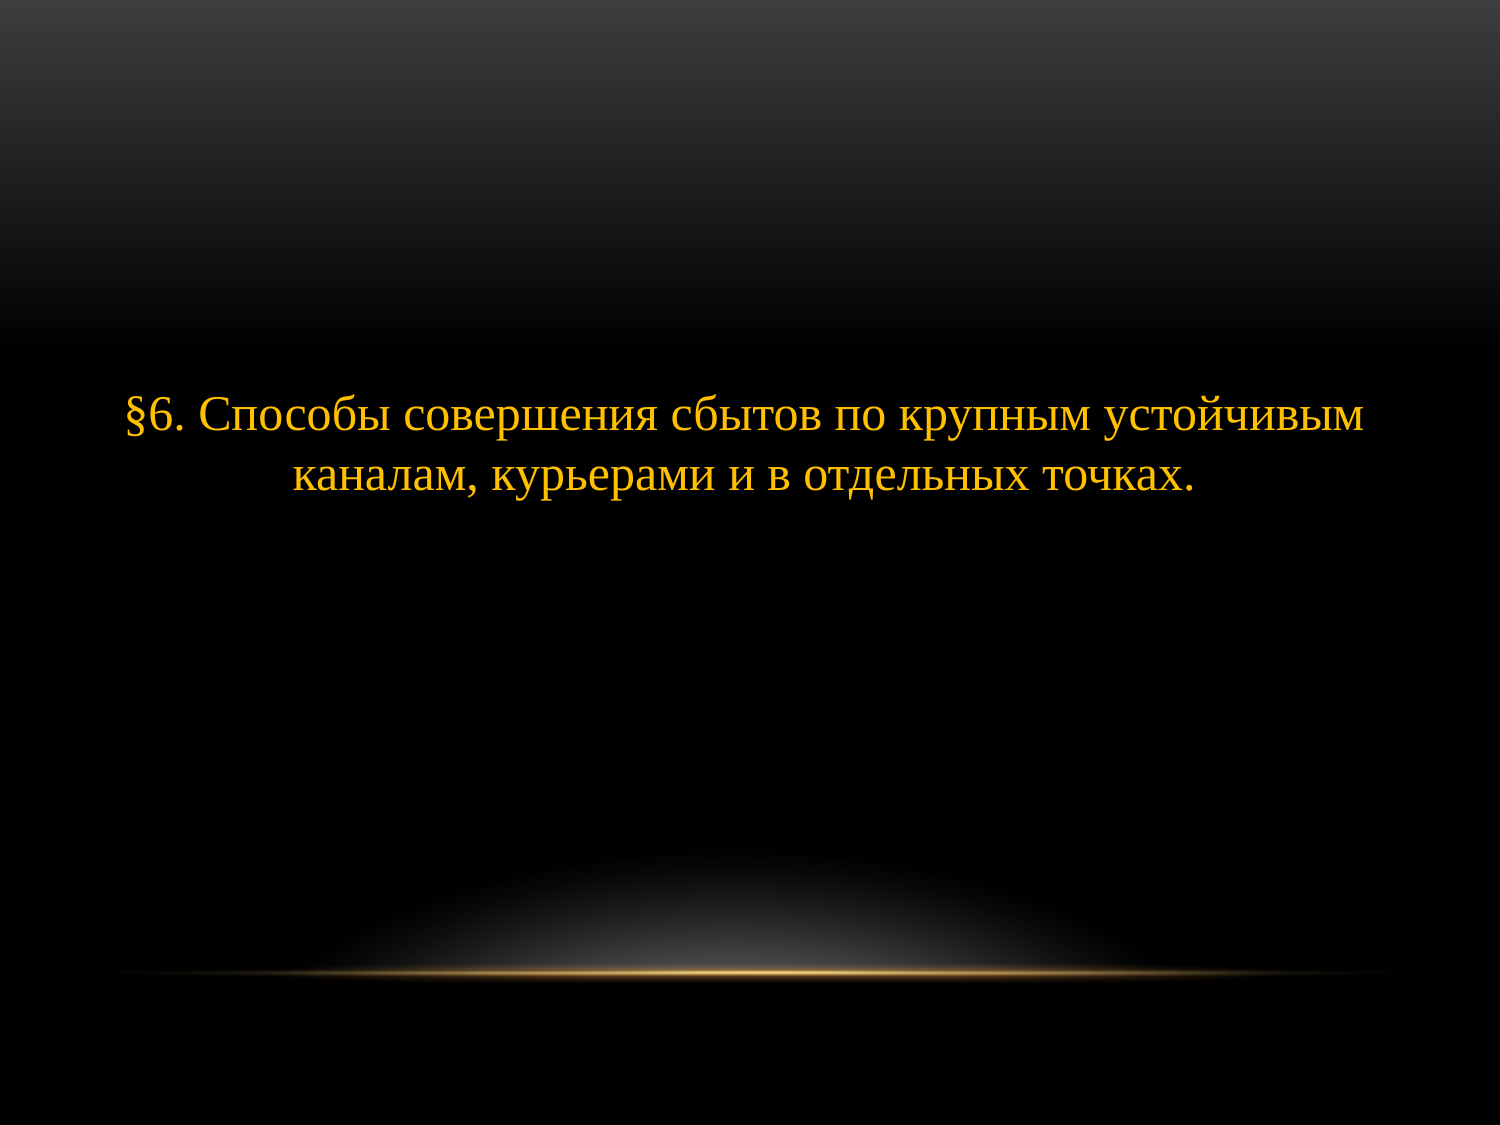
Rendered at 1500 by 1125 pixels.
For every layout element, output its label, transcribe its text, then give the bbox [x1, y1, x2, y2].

picture [0, 0, 1500, 1125]
text_box §6. Способы совершения сбытов по крупным устойчивым каналам, курьерами и в отдельных точках. [64, 373, 1424, 509]
